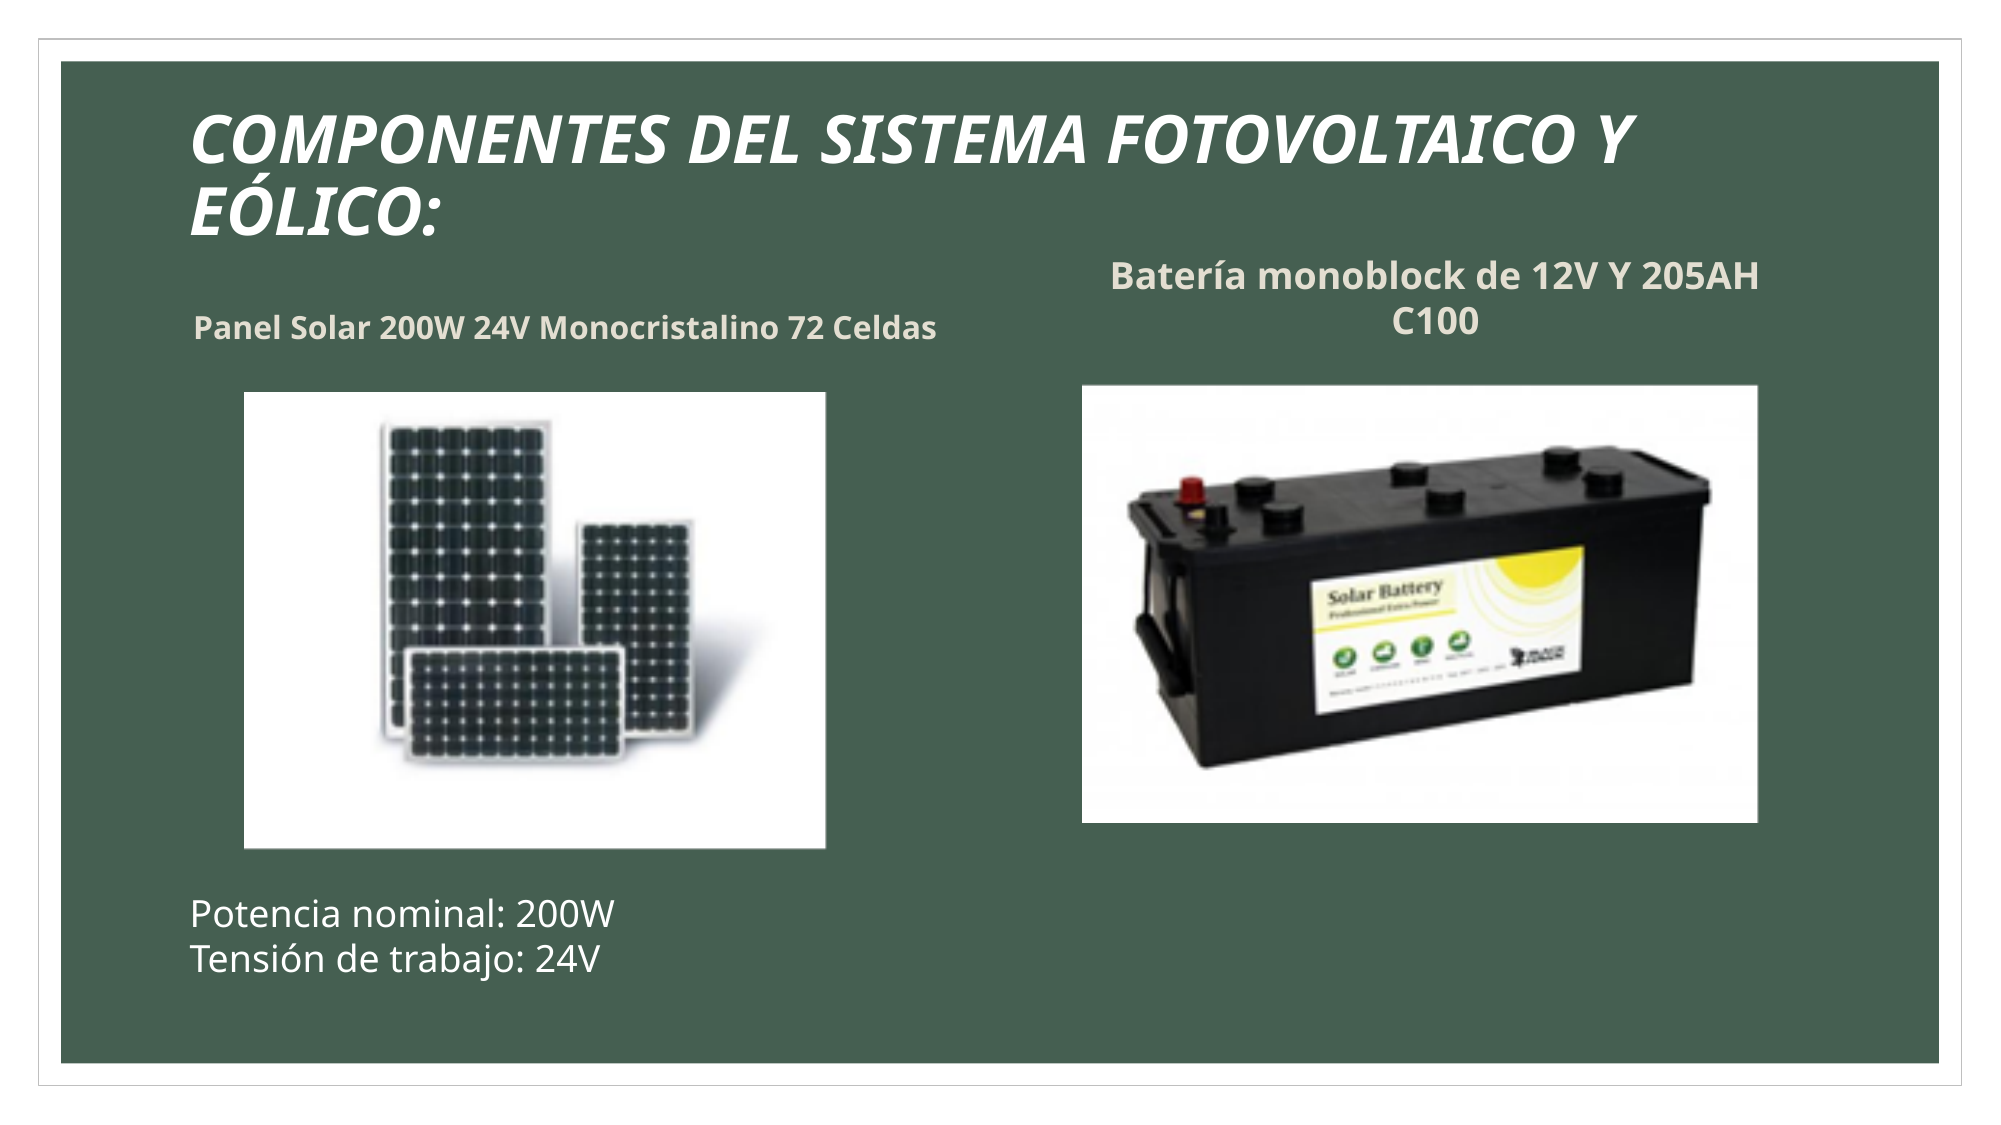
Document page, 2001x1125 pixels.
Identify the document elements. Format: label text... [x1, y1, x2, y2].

text_box Potencia nominal: 200W Tensión de trabajo: 24V [174, 882, 896, 988]
list Panel Solar 200W 24V Monocristalino 72 Celdas [175, 270, 956, 384]
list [1082, 383, 1762, 823]
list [244, 392, 830, 853]
list Batería monoblock de 12V Y 205AH C100 [1045, 270, 1826, 369]
title COMPONENTES DEL SISTEMA FOTOVOLTAICO Y EÓLICO: [174, 105, 1825, 331]
